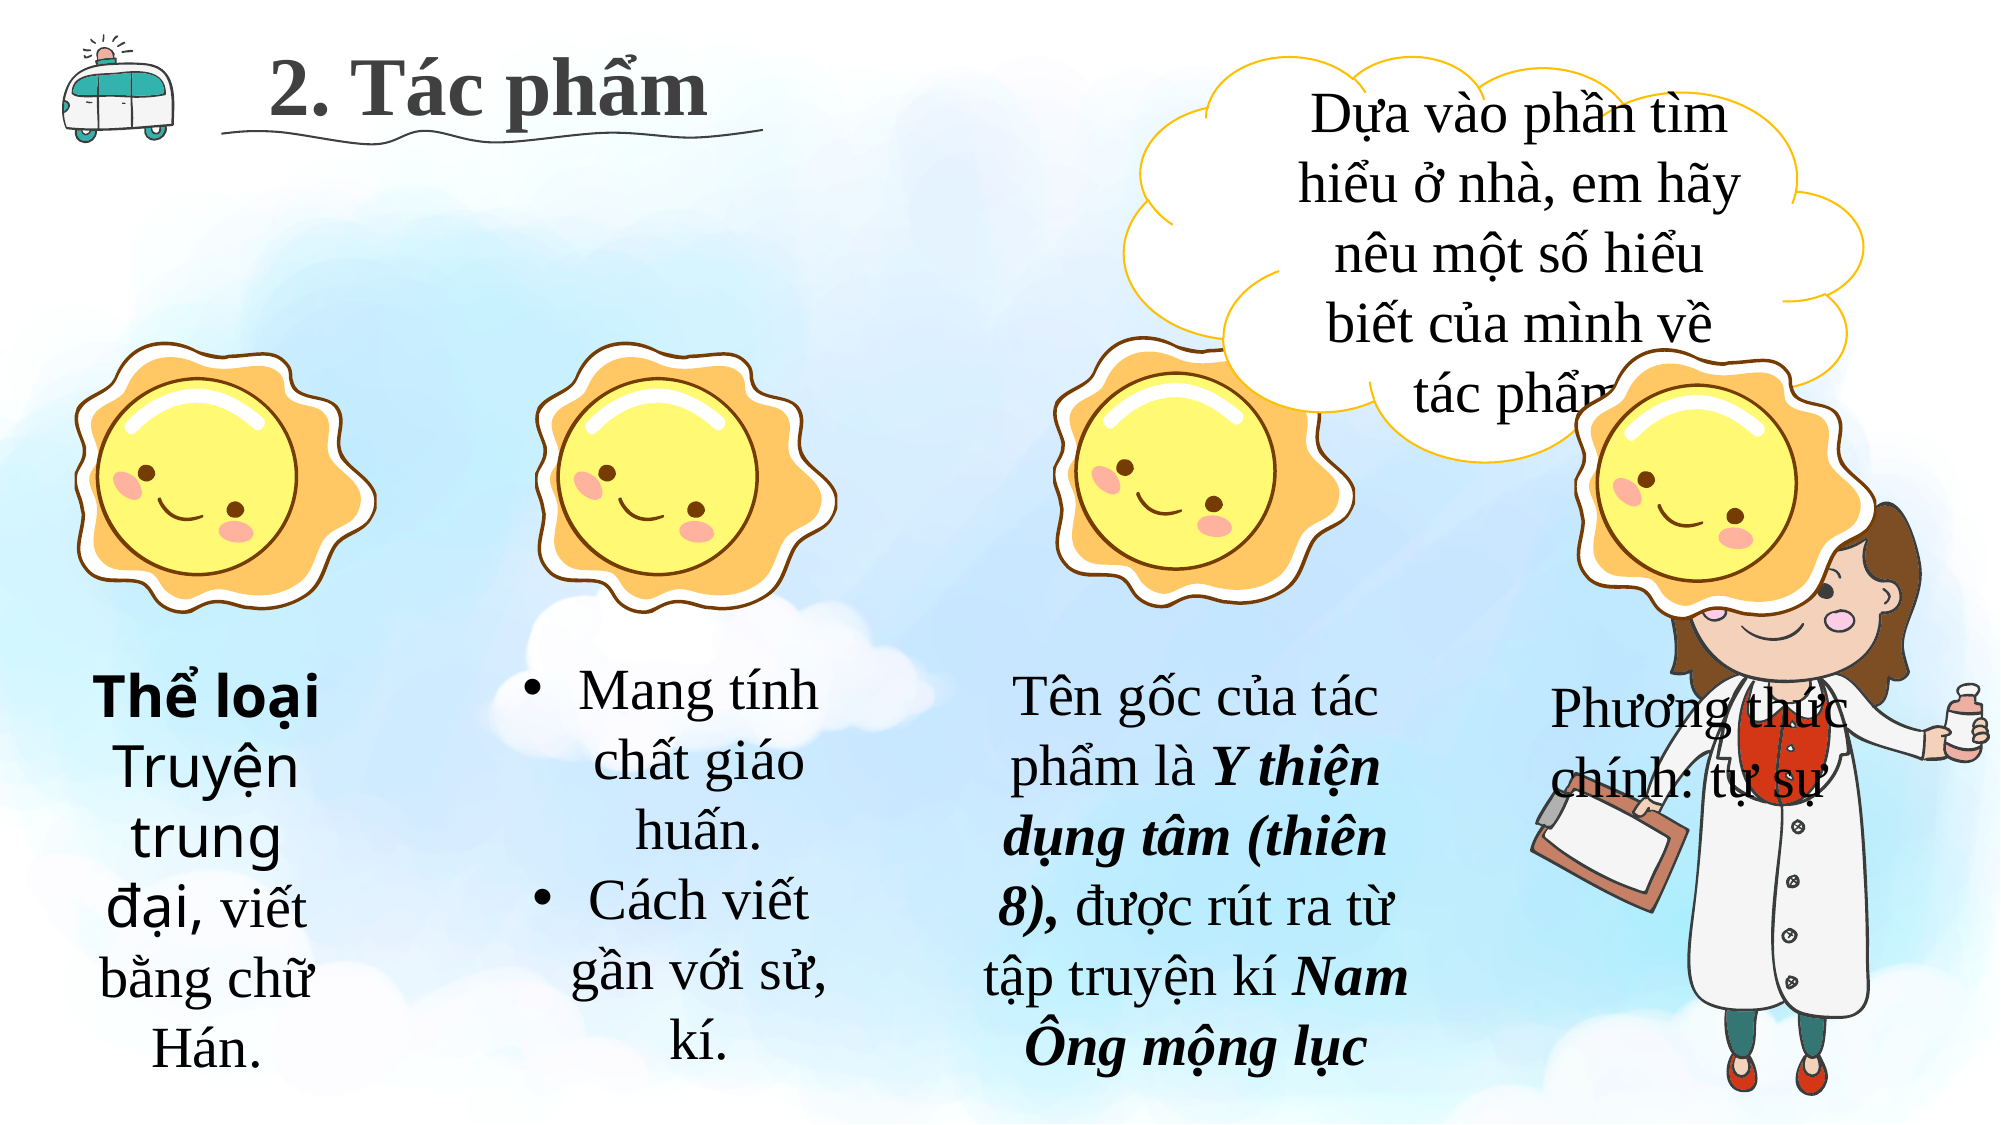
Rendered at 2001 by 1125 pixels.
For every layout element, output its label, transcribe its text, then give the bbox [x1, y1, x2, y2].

text_box Dựa vào phần tìm hiểu ở nhà, em hãy nêu một số hiểu biết của mình về tác phẩm [1122, 55, 1865, 464]
text_box [466, 140, 542, 144]
picture [0, 1, 2001, 1124]
text_box [221, 130, 253, 135]
text_box 2. Tác phẩm [253, 24, 823, 140]
text_box Thể loại Truyện trung đại, viết bằng chữ Hán. [59, 651, 354, 1087]
text_box Mang tính chất giáo huấn. Cách viết gần với sử, kí. [483, 644, 860, 1079]
text_box [325, 140, 398, 146]
text_box Tên gốc của tác phẩm là Y thiện dụng tâm (thiên 8), được rút ra từ tập truyện kí Nam Ông mộng lục [966, 649, 1426, 1085]
